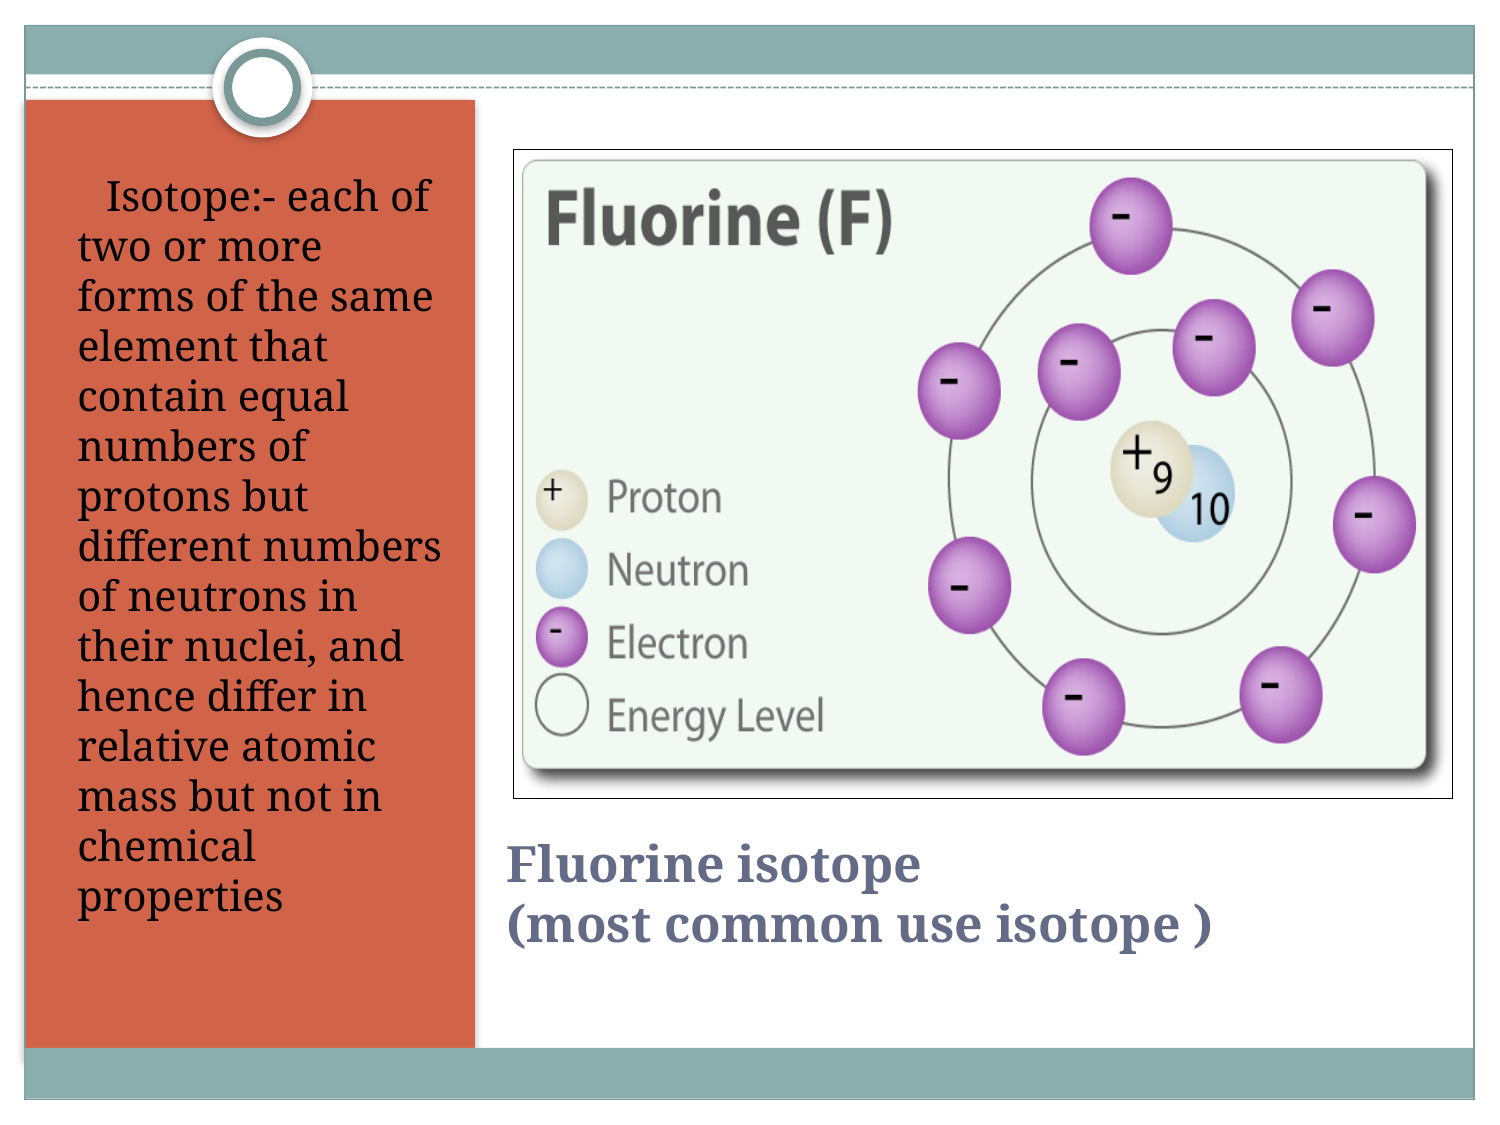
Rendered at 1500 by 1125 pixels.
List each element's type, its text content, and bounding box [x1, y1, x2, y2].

picture [513, 148, 1453, 799]
title Fluorine isotope (most common use isotope ) [492, 825, 1455, 1025]
list Isotope:- each of two or more forms of the same element that contain equal numbers of protons but different numbers of neutrons in their nuclei, and hence differ in relative atomic mass but not in chemical properties [62, 162, 463, 1025]
